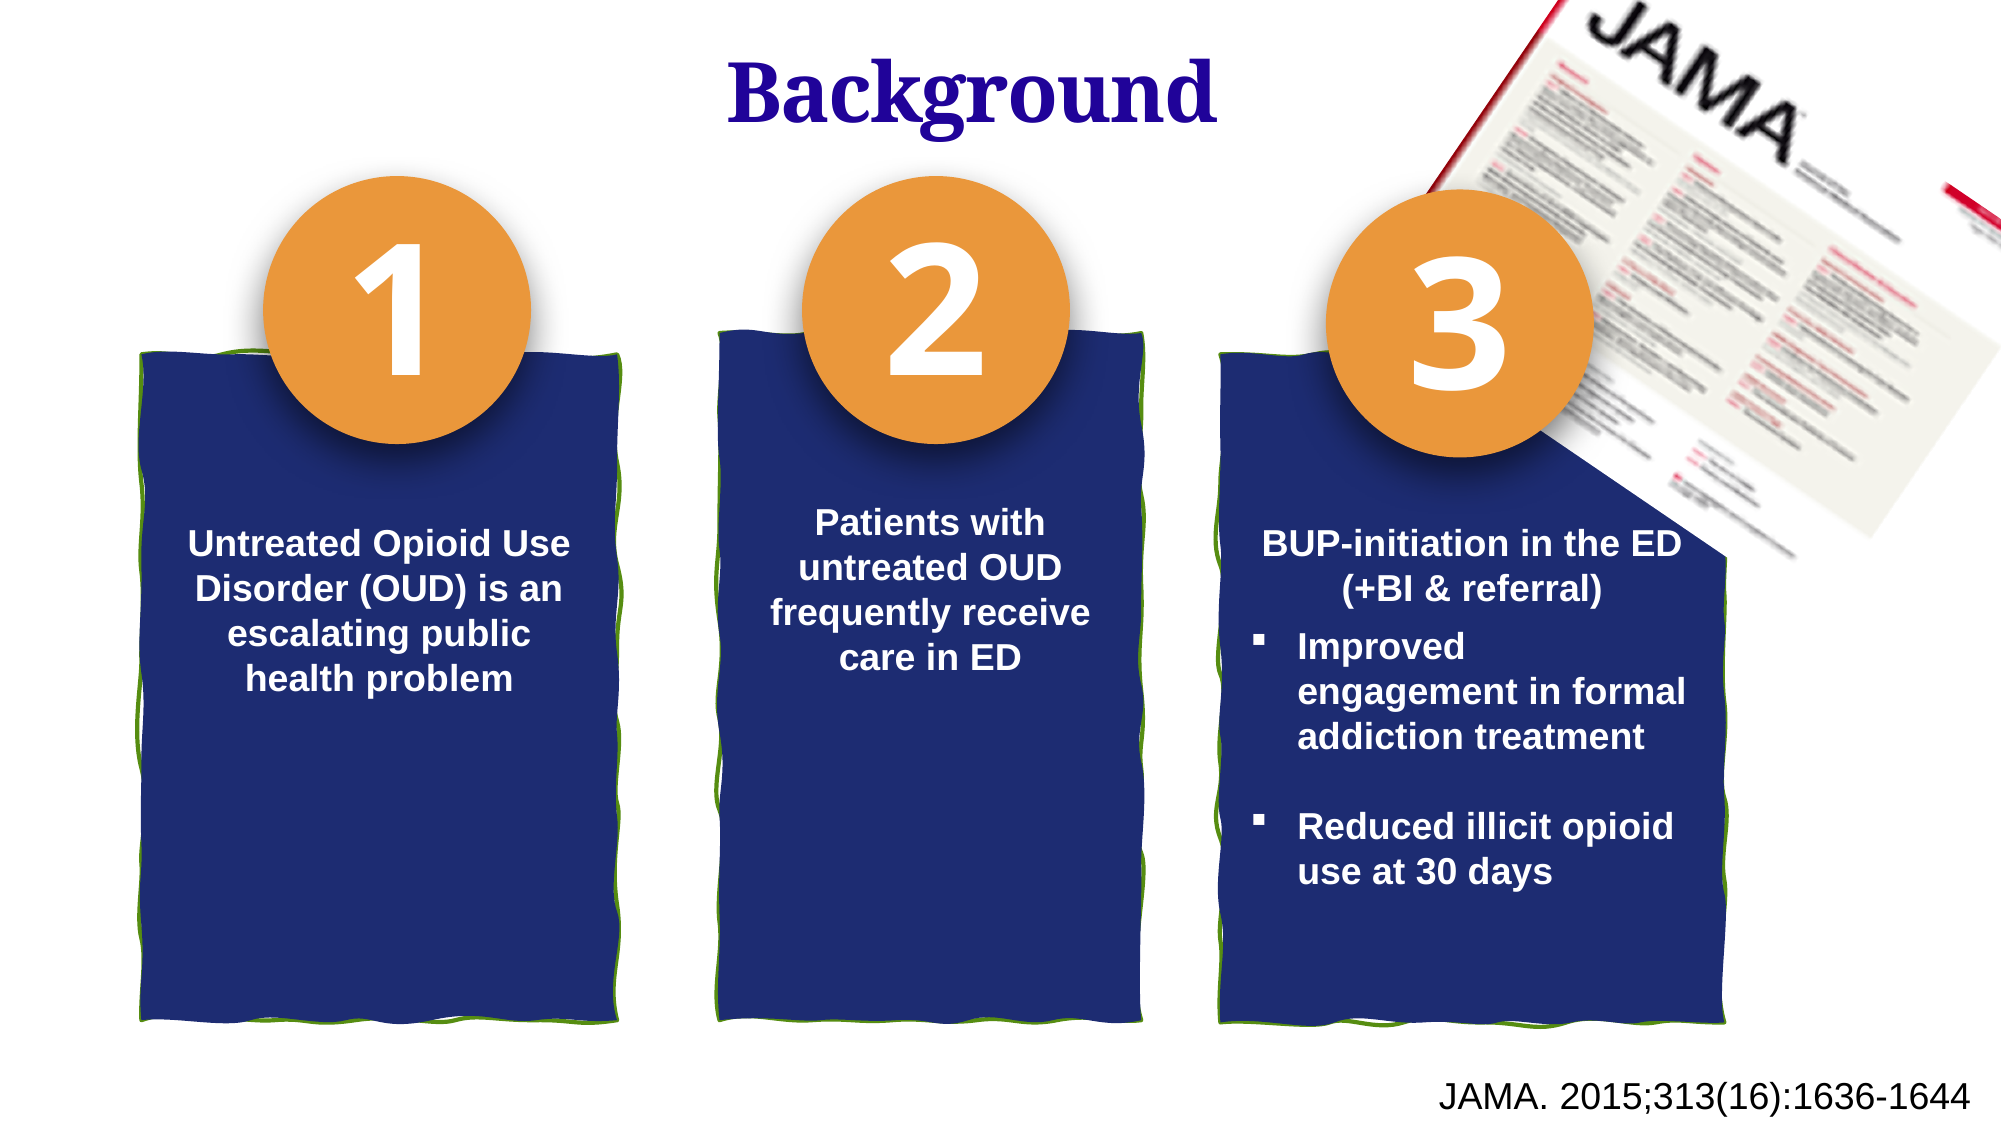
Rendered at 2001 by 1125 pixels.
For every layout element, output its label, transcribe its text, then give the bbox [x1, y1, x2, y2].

picture [1424, 0, 2001, 618]
text_box 3 [1323, 193, 1419, 454]
text_box Background [472, 43, 1473, 149]
text_box Patients with untreated OUD frequently receive care in ED [714, 329, 1146, 1025]
text_box 2 [799, 173, 1073, 447]
text_box BUP-initiation in the ED (+BI & referral) Improved engagement in formal addiction treatment Reduced illicit opioid use at 30 days [1213, 352, 1729, 1030]
text_box Untreated Opioid Use Disorder (OUD) is an escalating public health problem [135, 349, 624, 1025]
text_box JAMA. 2015;313(16):1636-1644 [1423, 1064, 1997, 1125]
text_box 1 [260, 173, 534, 447]
